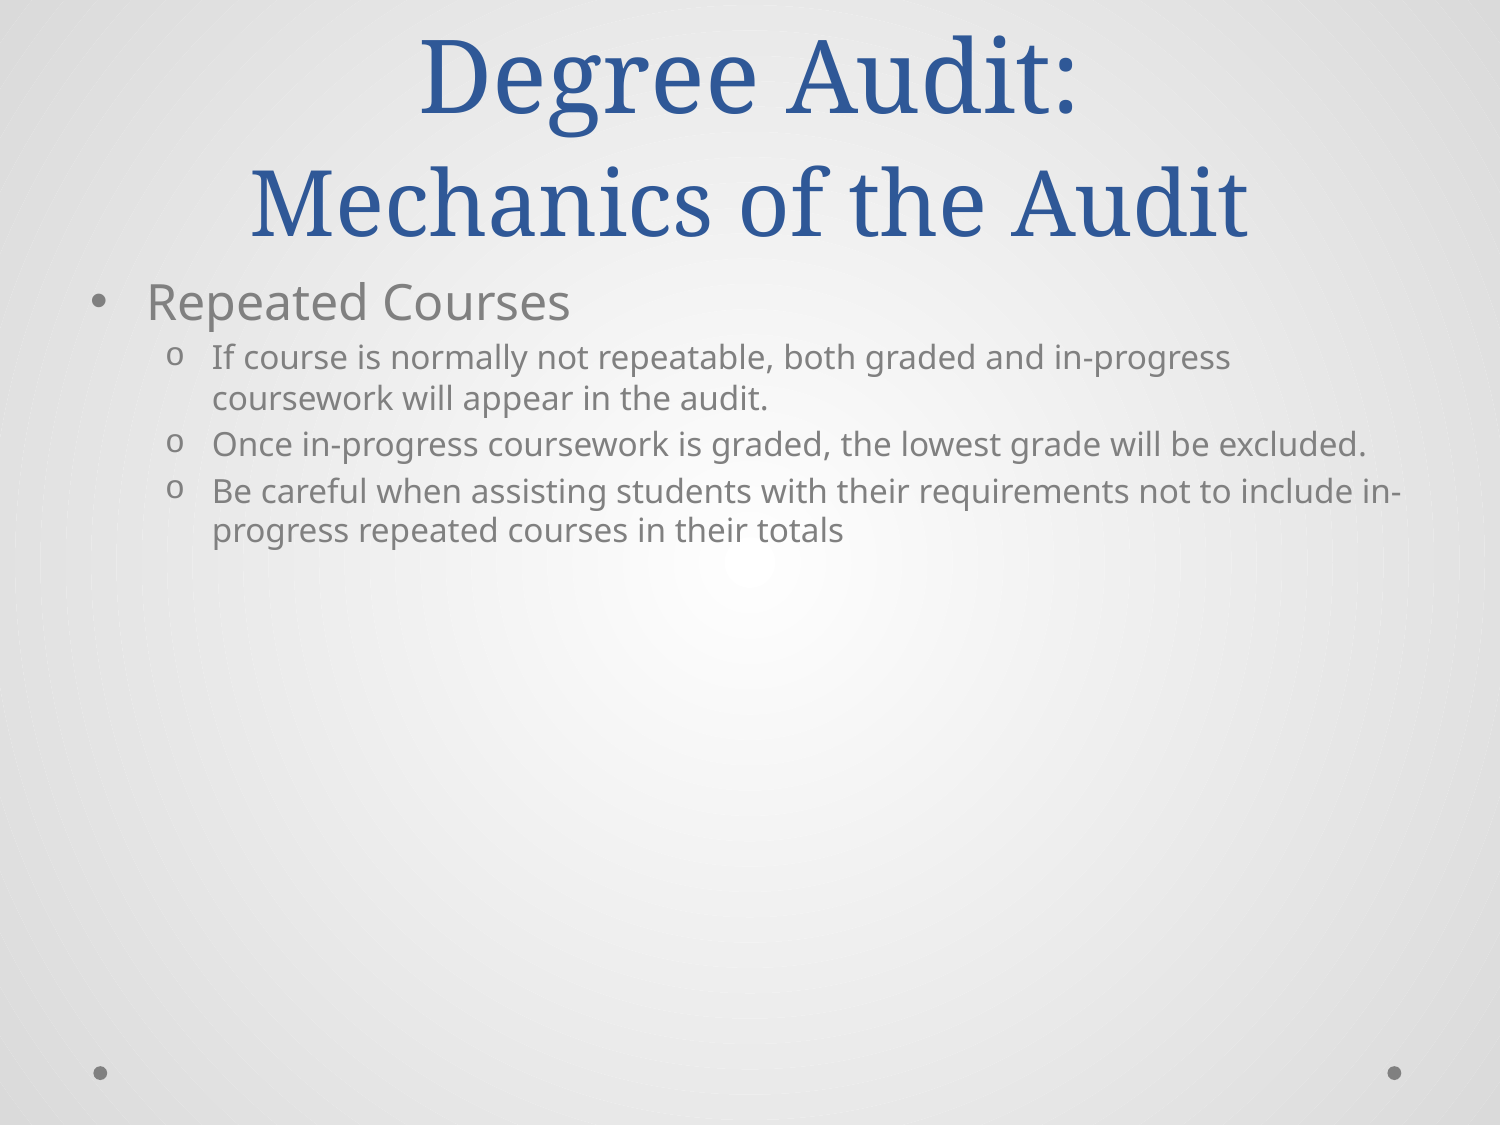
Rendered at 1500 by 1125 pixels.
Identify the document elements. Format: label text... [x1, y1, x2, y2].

title Degree Audit: Mechanics of the Audit [75, 0, 1425, 262]
list Repeated Courses If course is normally not repeatable, both graded and in-progress coursework will appear in the audit. Once in-progress coursework is graded, the lowest grade will be excluded. Be careful when assisting students with their requirements not to include in-progress repeated courses in their totals [75, 262, 1425, 1005]
